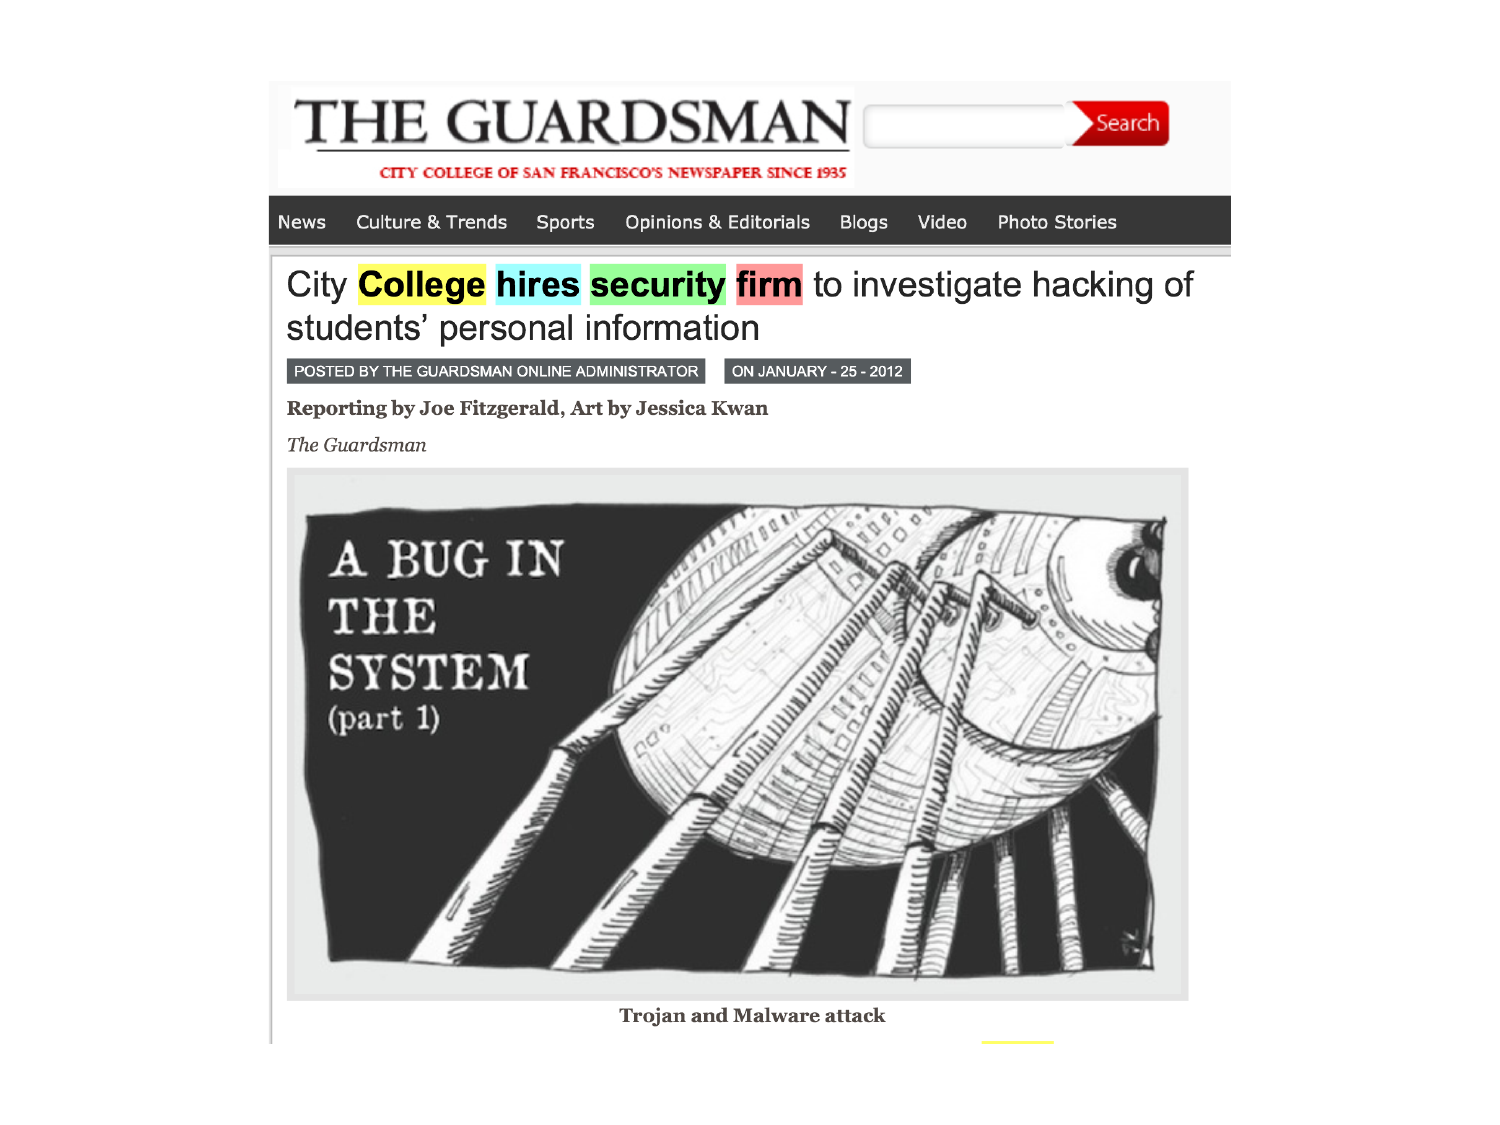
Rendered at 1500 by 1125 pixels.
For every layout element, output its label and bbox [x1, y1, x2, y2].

picture [268, 81, 1232, 1044]
